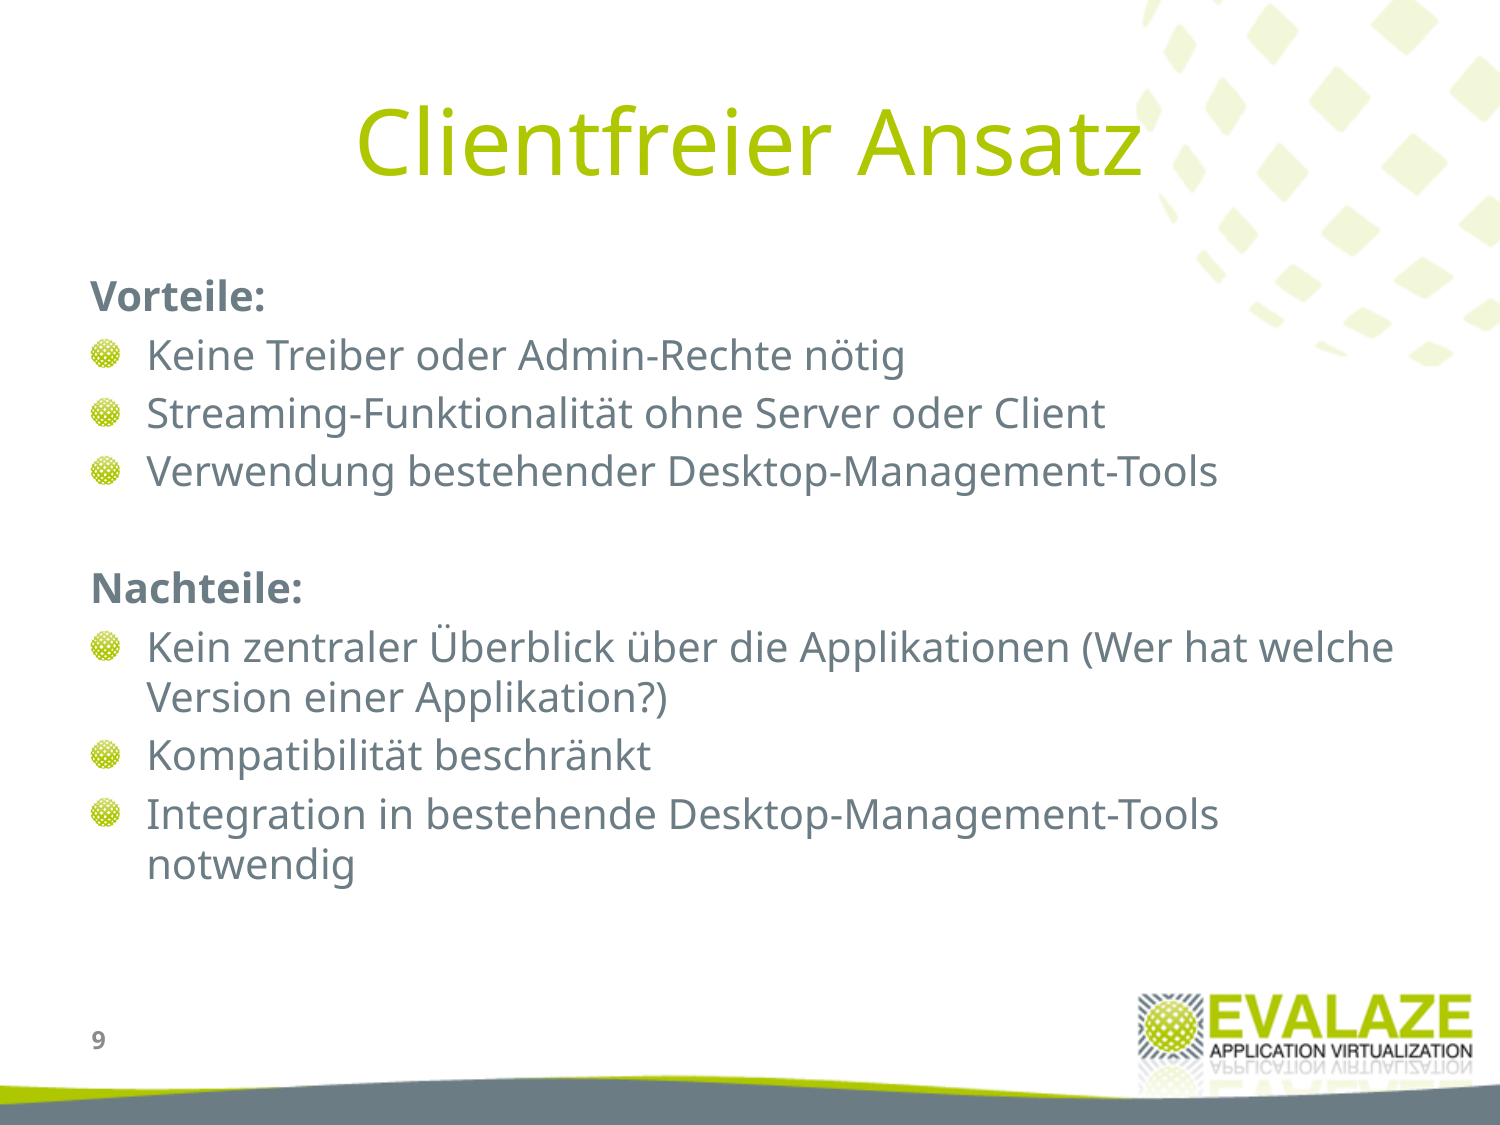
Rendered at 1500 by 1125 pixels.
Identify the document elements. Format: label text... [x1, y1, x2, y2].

picture [0, 0, 1500, 1125]
list Vorteile: Keine Treiber oder Admin-Rechte nötig Streaming-Funktionalität ohne Server oder Client Verwendung bestehender Desktop-Management-Tools Nachteile: Kein zentraler Überblick über die Applikationen (Wer hat welche Version einer Applikation?) Kompatibilität beschränkt Integration in bestehende Desktop-Management-Tools notwendig [75, 262, 1425, 976]
slide_number 9 [76, 1011, 160, 1072]
title Clientfreier Ansatz [75, 45, 1425, 233]
